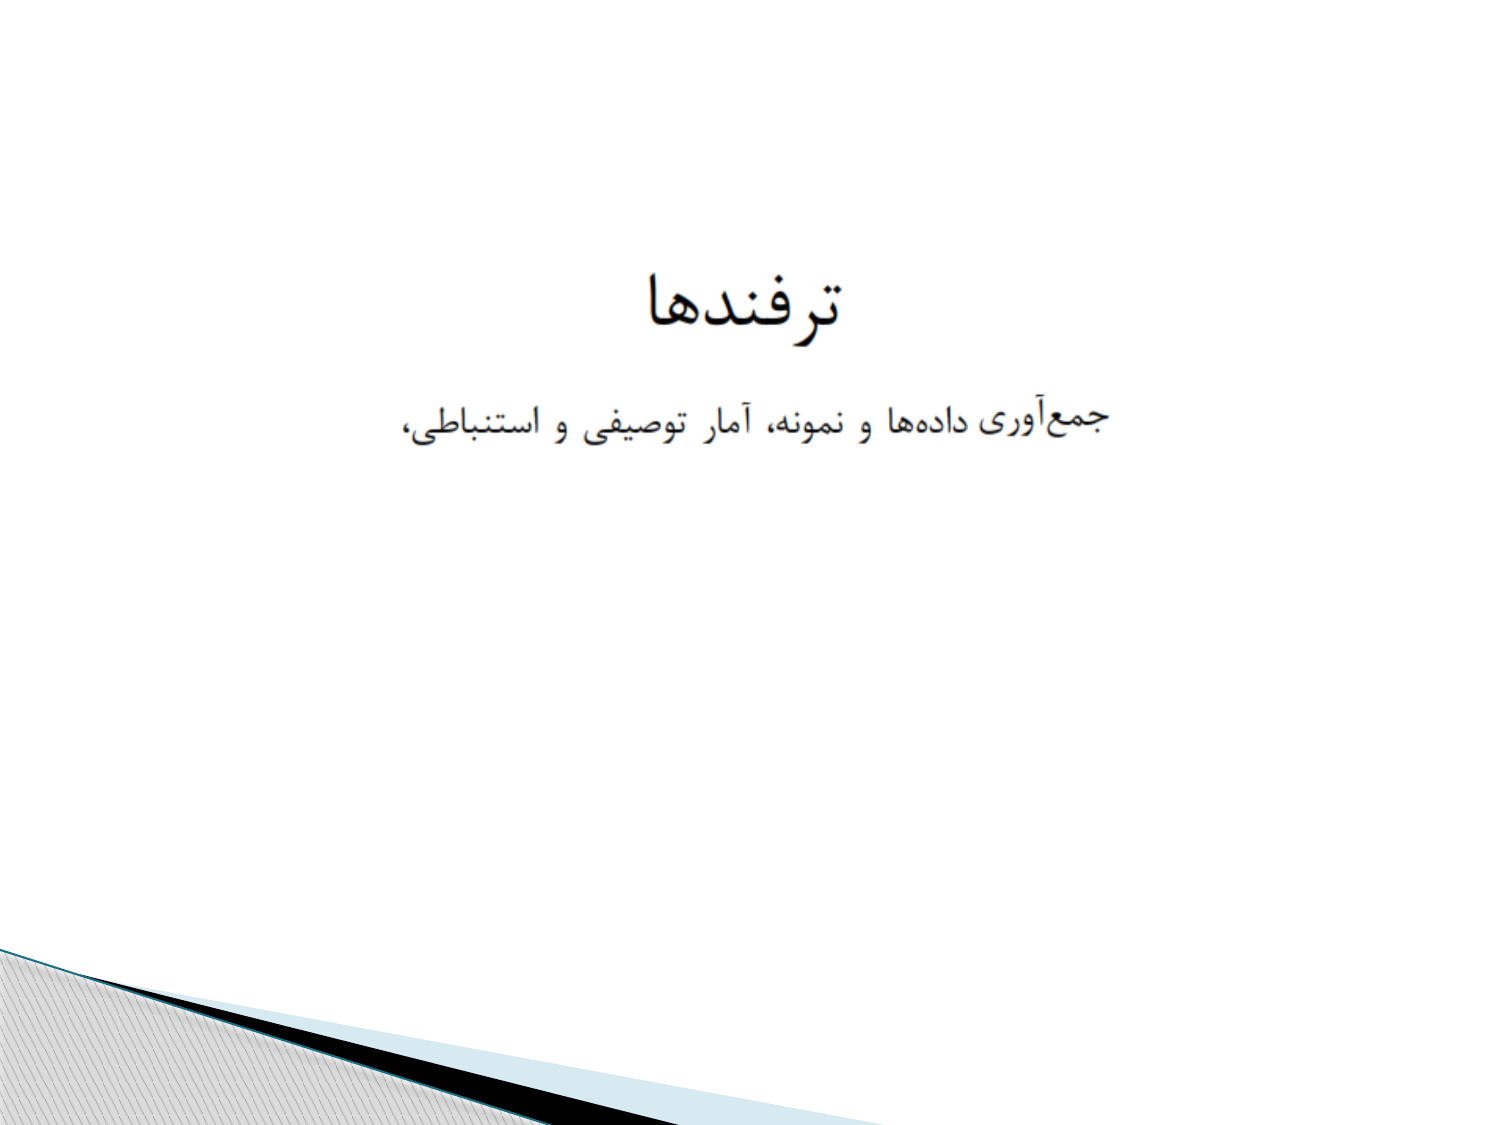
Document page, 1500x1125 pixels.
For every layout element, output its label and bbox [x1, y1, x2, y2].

picture [624, 262, 854, 358]
picture [399, 387, 968, 455]
picture [970, 387, 1113, 457]
